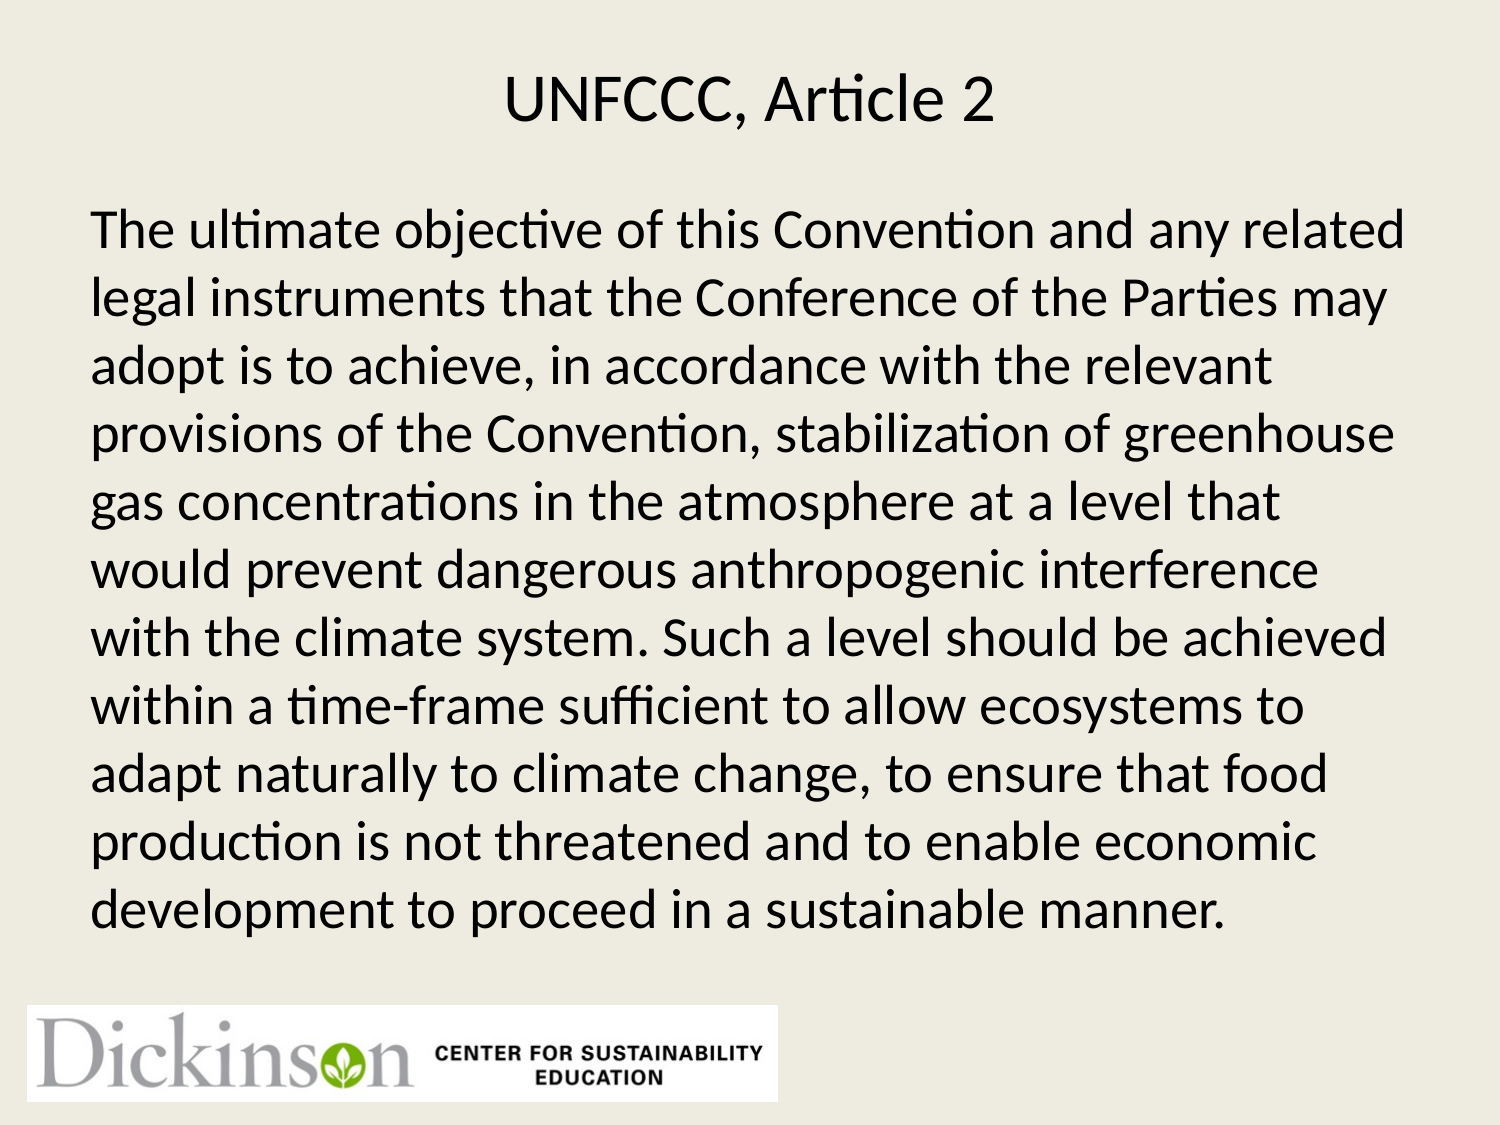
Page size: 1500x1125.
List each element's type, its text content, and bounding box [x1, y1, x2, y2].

picture [27, 1005, 778, 1102]
title UNFCCC, Article 2 [75, 45, 1425, 143]
list The ultimate objective of this Convention and any related legal instruments that the Conference of the Parties may adopt is to achieve, in accordance with the relevant provisions of the Convention, stabilization of greenhouse gas concentrations in the atmosphere at a level that would prevent dangerous anthropogenic interference with the climate system. Such a level should be achieved within a time-frame sufficient to allow ecosystems to adapt naturally to climate change, to ensure that food production is not threatened and to enable economic development to proceed in a sustainable manner. [75, 183, 1425, 1005]
